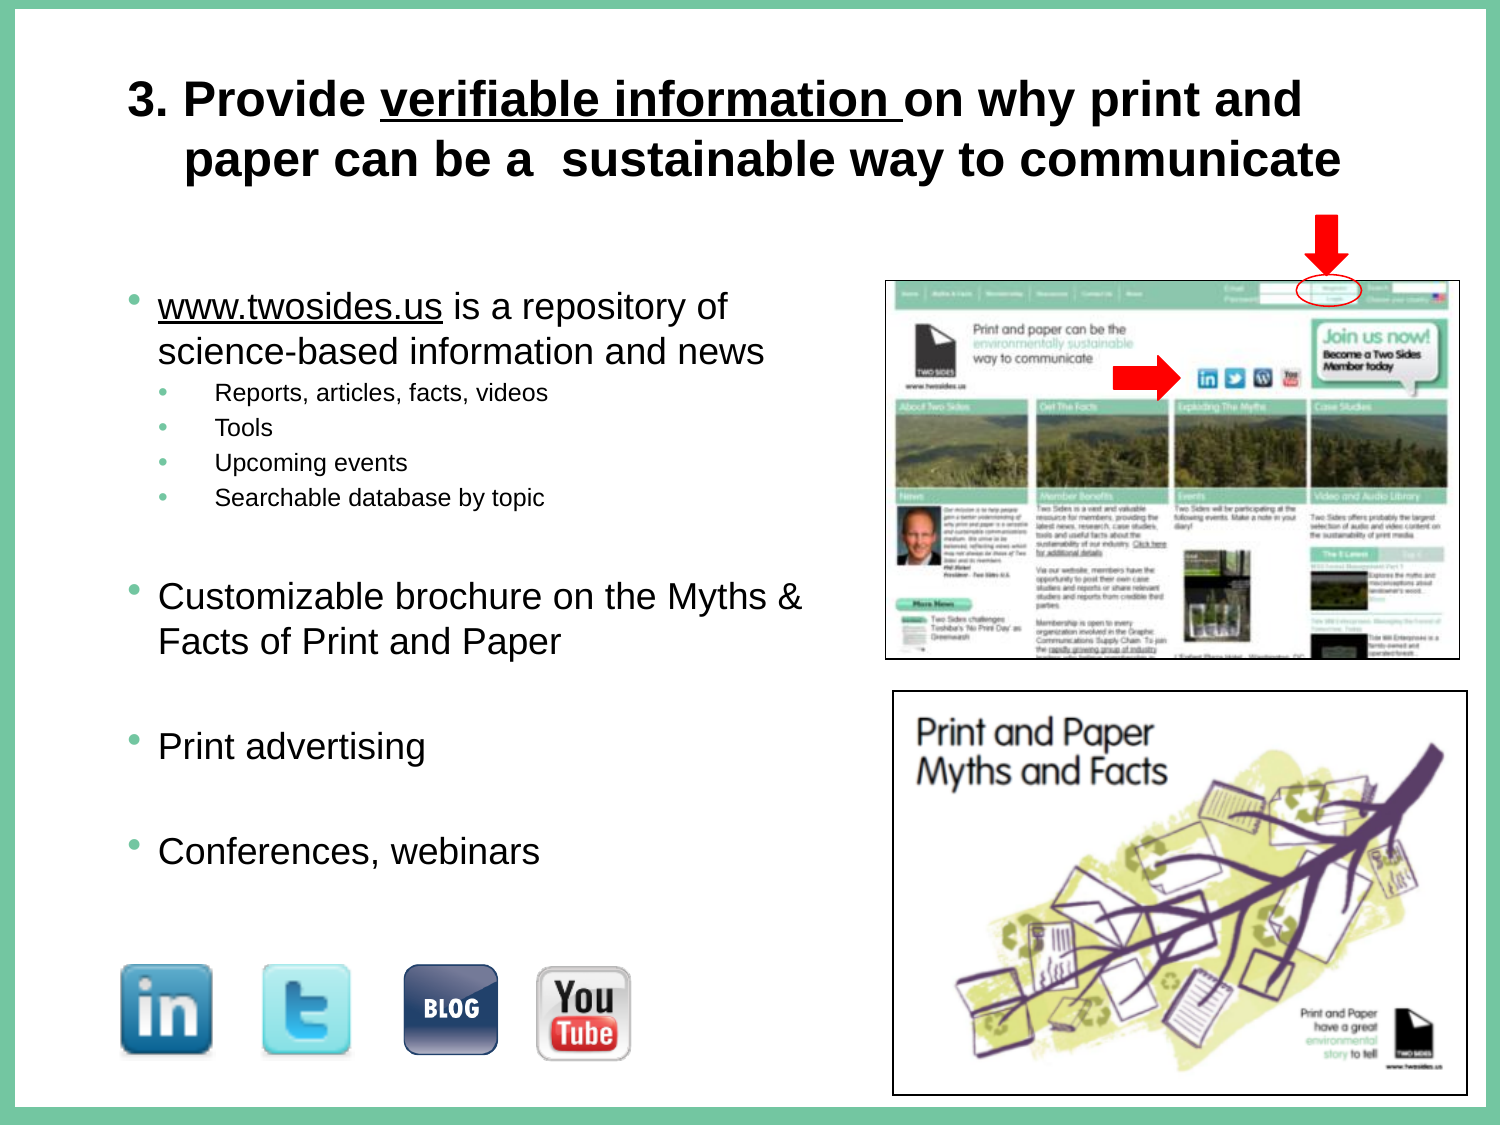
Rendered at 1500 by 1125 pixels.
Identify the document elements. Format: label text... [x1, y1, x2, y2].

text_box [1305, 215, 1348, 276]
picture [260, 964, 356, 1061]
text_box [1306, 274, 1352, 279]
title 3. Provide verifiable information on why print and paper can be a sustainable way to communicate [112, 58, 1385, 197]
picture [885, 280, 1459, 659]
text_box www.twosides.us is a repository of science-based information and news Reports, articles, facts, videos Tools Upcoming events Searchable database by topic Customizable brochure on the Myths & Facts of Print and Paper Print advertising Conferences, webinars [112, 274, 839, 1109]
picture [893, 691, 1467, 1095]
picture [119, 964, 216, 1061]
picture [389, 947, 514, 1073]
picture [535, 965, 633, 1063]
